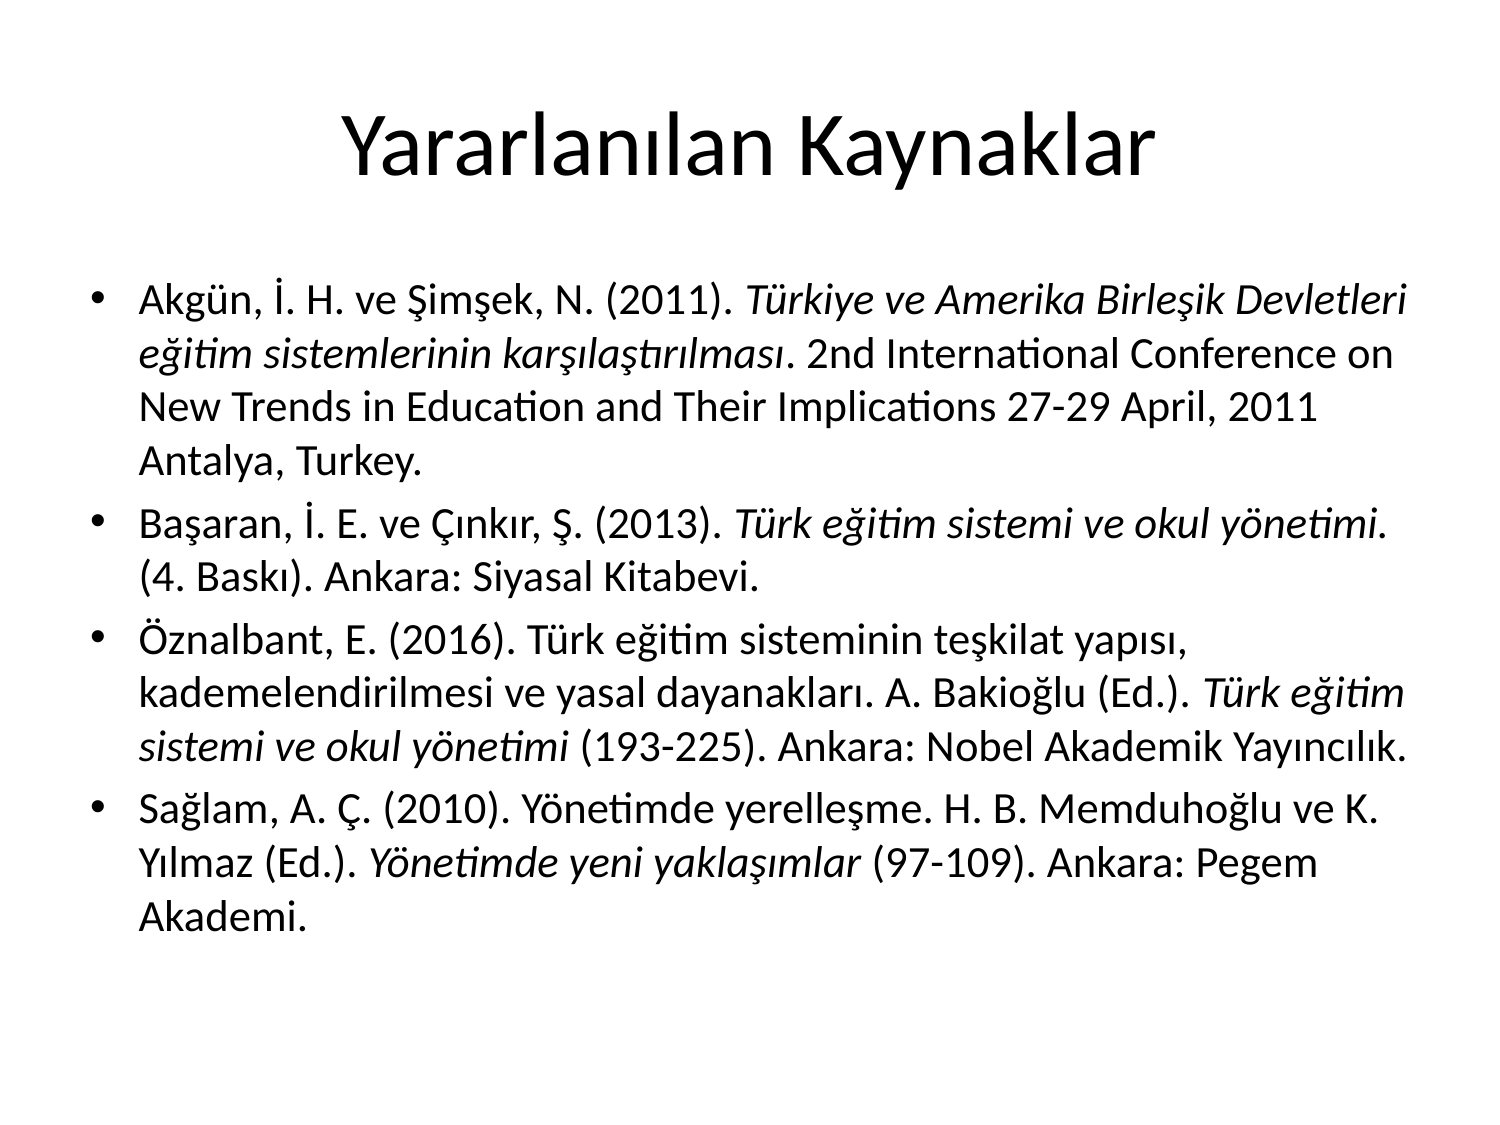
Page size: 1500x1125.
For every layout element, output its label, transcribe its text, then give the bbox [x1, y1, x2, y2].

list Akgün, İ. H. ve Şimşek, N. (2011). Türkiye ve Amerika Birleşik Devletleri eğitim sistemlerinin karşılaştırılması. 2nd International Conference on New Trends in Education and Their Implications 27-29 April, 2011 Antalya, Turkey. Başaran, İ. E. ve Çınkır, Ş. (2013). Türk eğitim sistemi ve okul yönetimi. (4. Baskı). Ankara: Siyasal Kitabevi. Öznalbant, E. (2016). Türk eğitim sisteminin teşkilat yapısı, kademelendirilmesi ve yasal dayanakları. A. Bakioğlu (Ed.). Türk eğitim sistemi ve okul yönetimi (193-225). Ankara: Nobel Akademik Yayıncılık. Sağlam, A. Ç. (2010). Yönetimde yerelleşme. H. B. Memduhoğlu ve K. Yılmaz (Ed.). Yönetimde yeni yaklaşımlar (97-109). Ankara: Pegem Akademi. [75, 262, 1425, 1005]
title Yararlanılan Kaynaklar [75, 45, 1425, 233]
